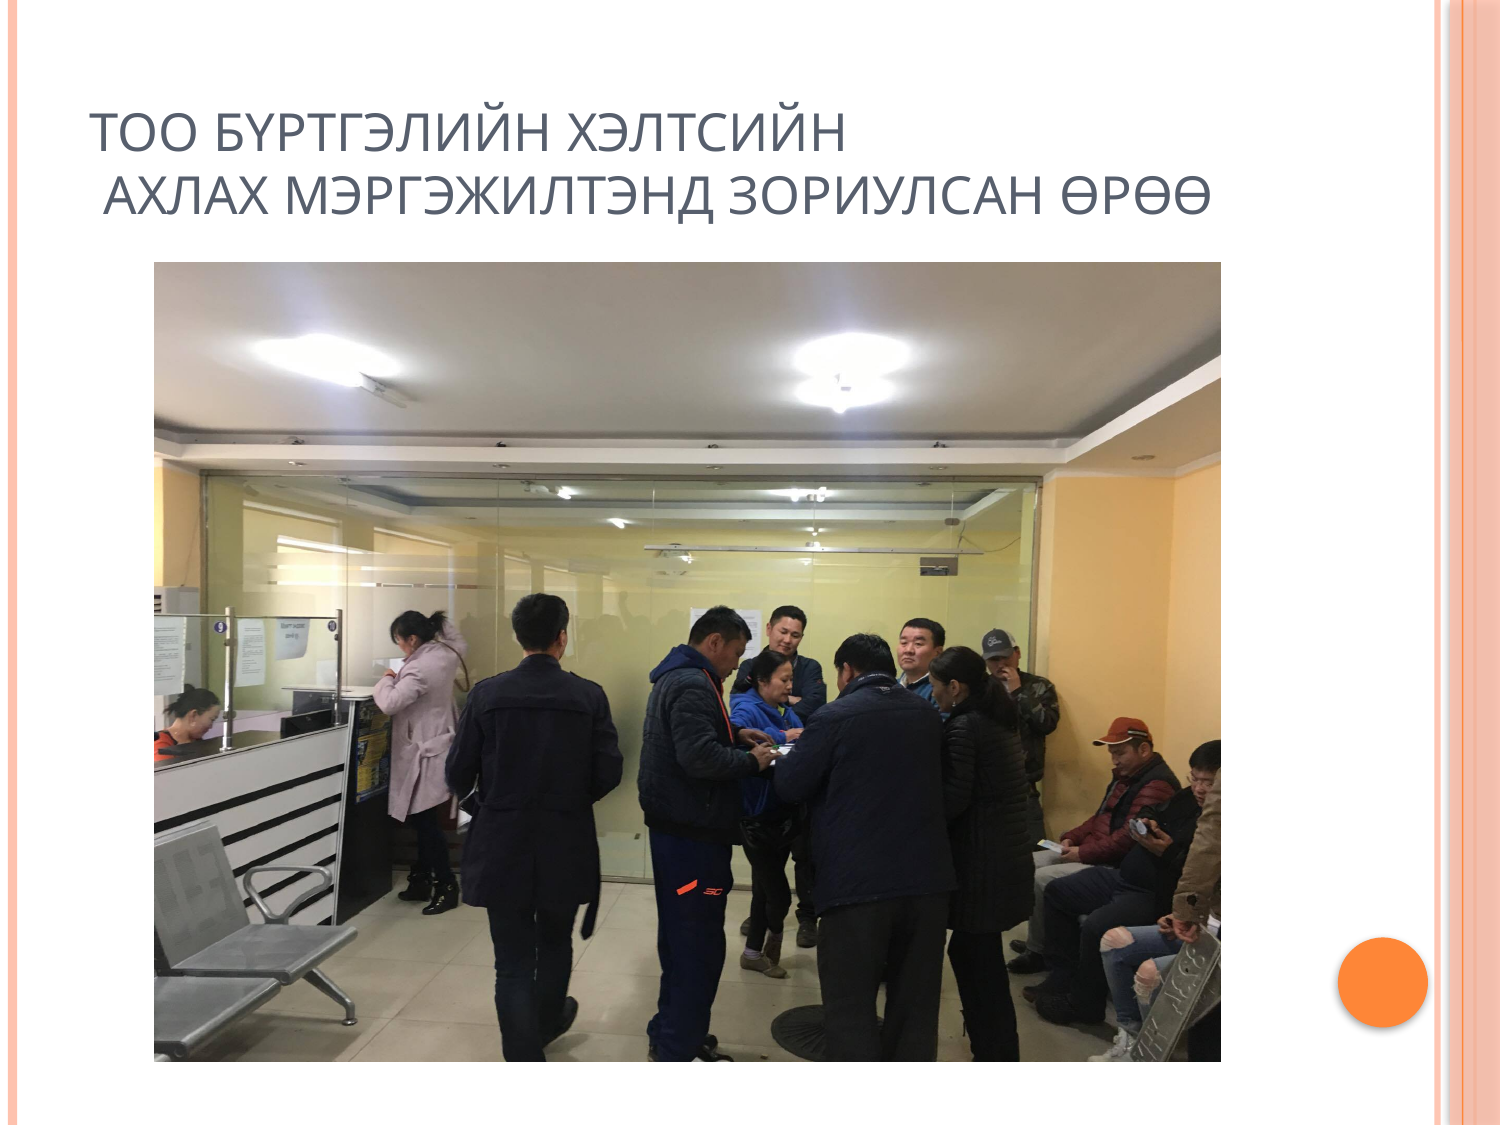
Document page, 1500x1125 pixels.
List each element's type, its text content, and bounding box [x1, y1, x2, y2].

title Тоо бүртгэлийн xэлтсийн аxлаx мэргэжилтэнд зориулсан өрөө [75, 45, 1300, 233]
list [153, 261, 1221, 1063]
